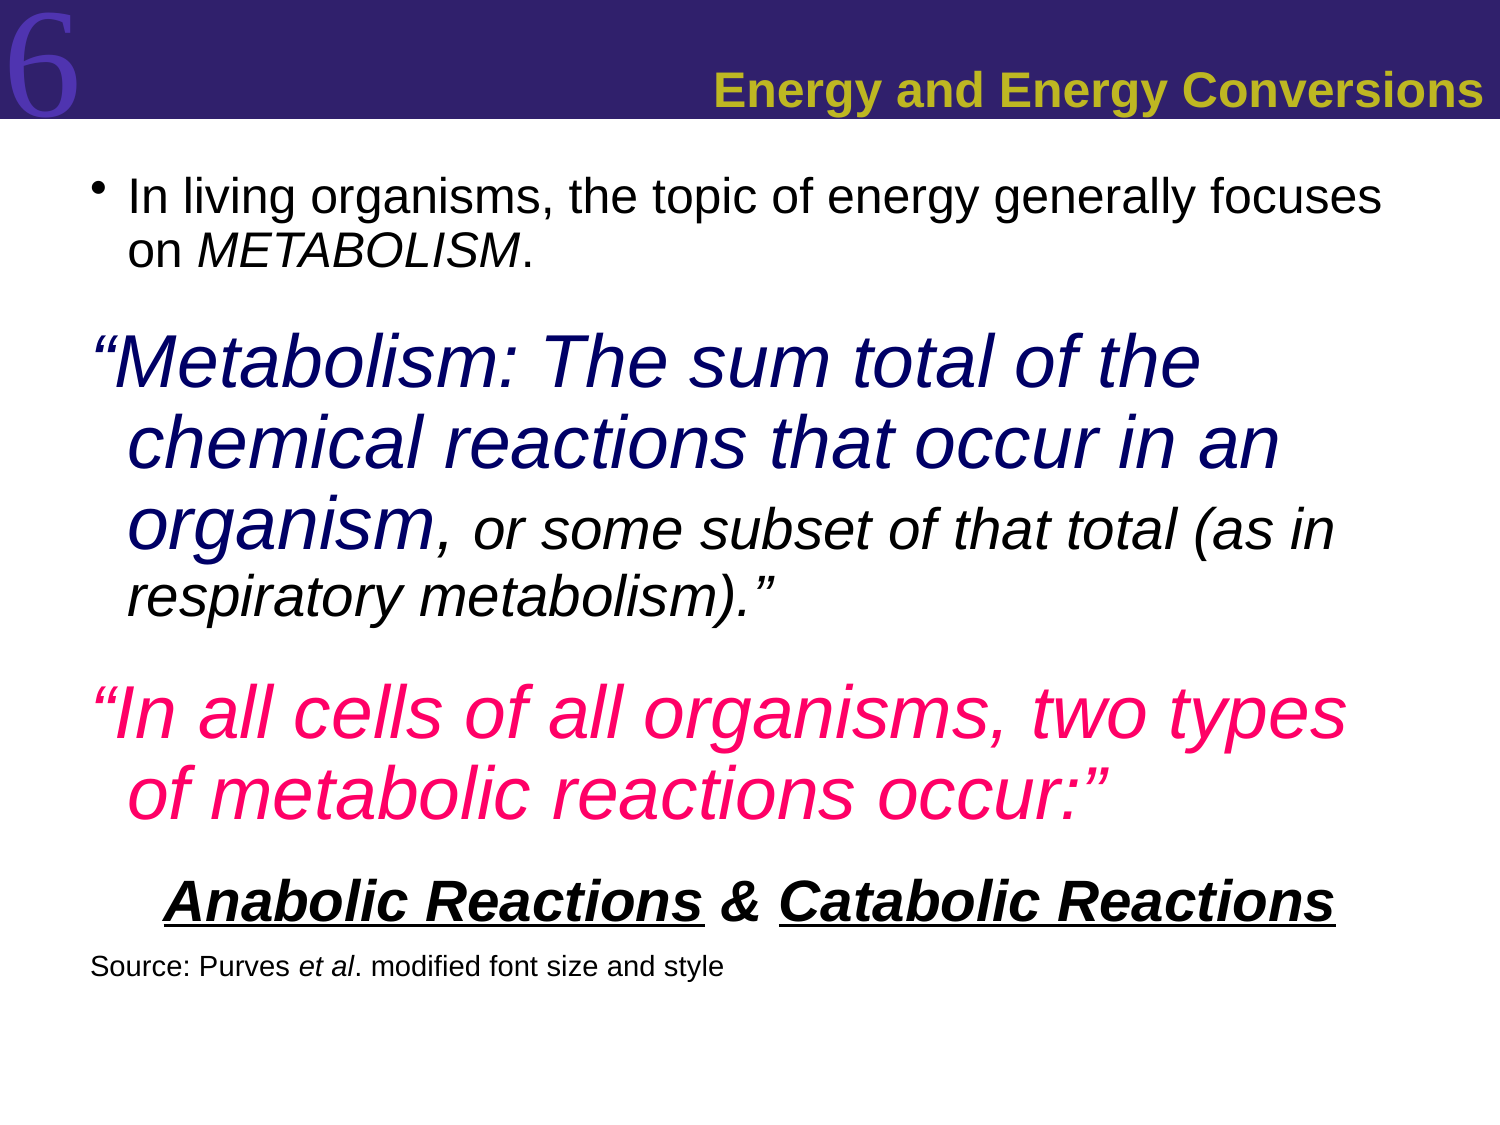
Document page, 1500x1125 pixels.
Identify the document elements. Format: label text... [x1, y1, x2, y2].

list In living organisms, the topic of energy generally focuses on METABOLISM. “Metabolism: The sum total of the chemical reactions that occur in an organism, or some subset of that total (as in respiratory metabolism).” “In all cells of all organisms, two types of metabolic reactions occur:” Anabolic Reactions & Catabolic Reactions Source: Purves et al. modified font size and style [74, 162, 1426, 1063]
title Energy and Energy Conversions [262, 12, 1500, 126]
